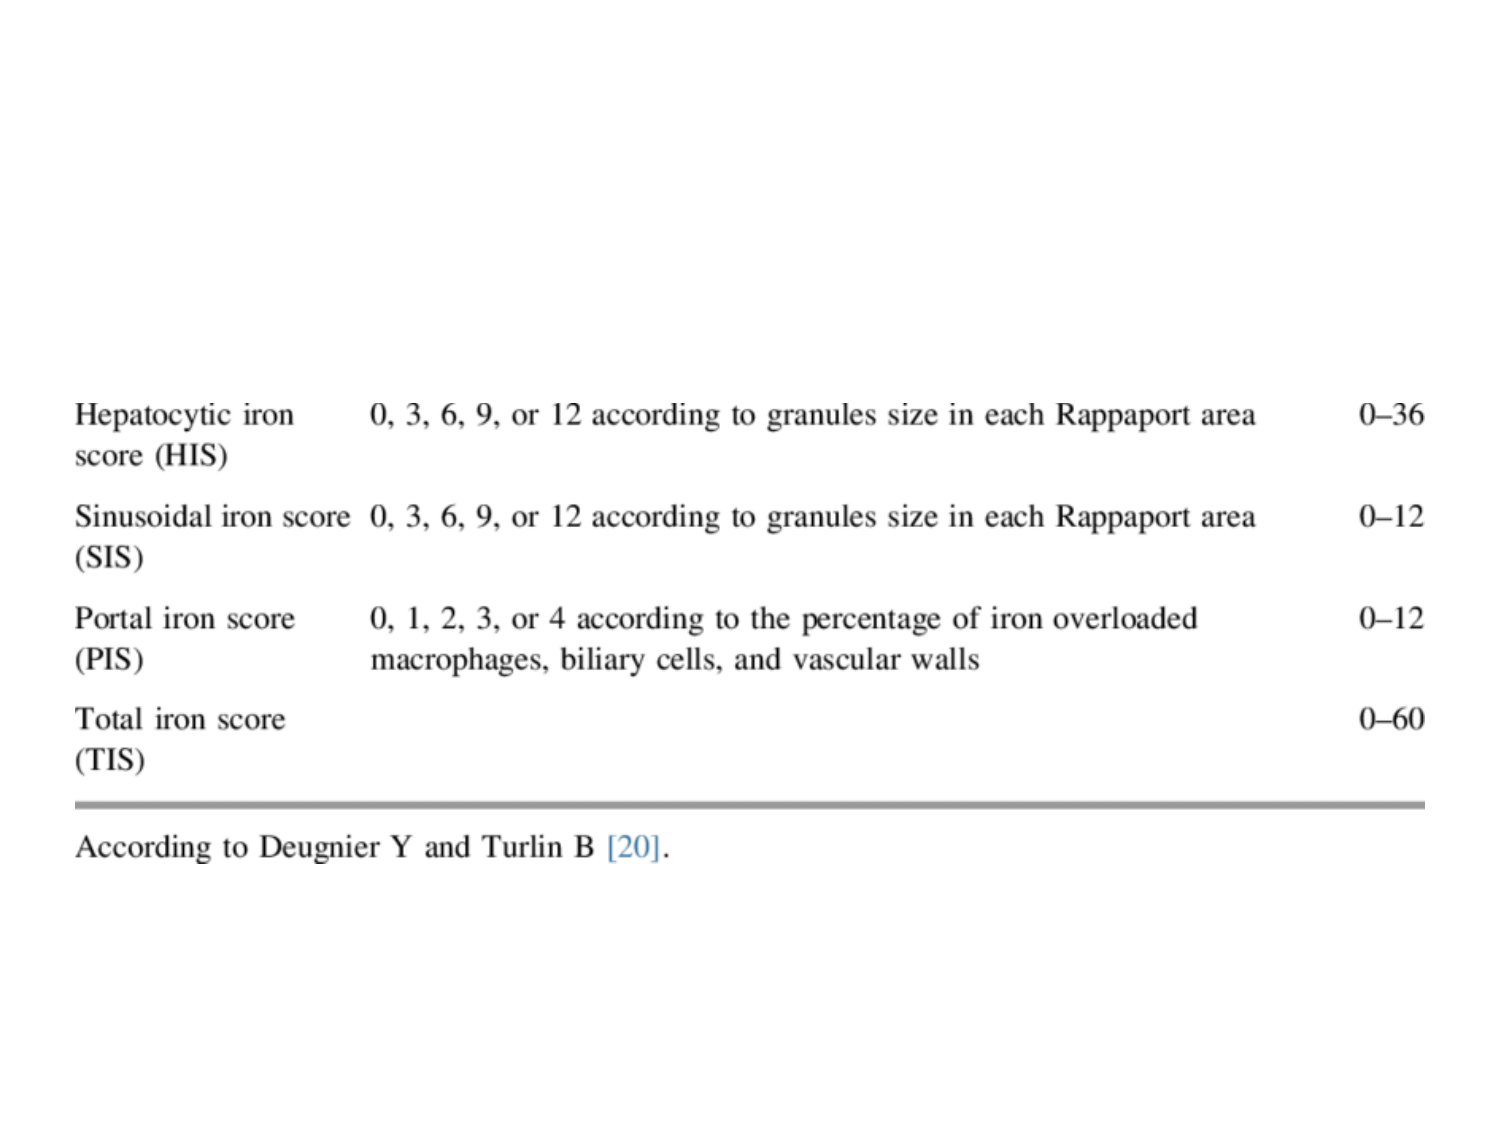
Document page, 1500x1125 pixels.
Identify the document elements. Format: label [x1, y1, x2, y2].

list [74, 403, 1426, 865]
